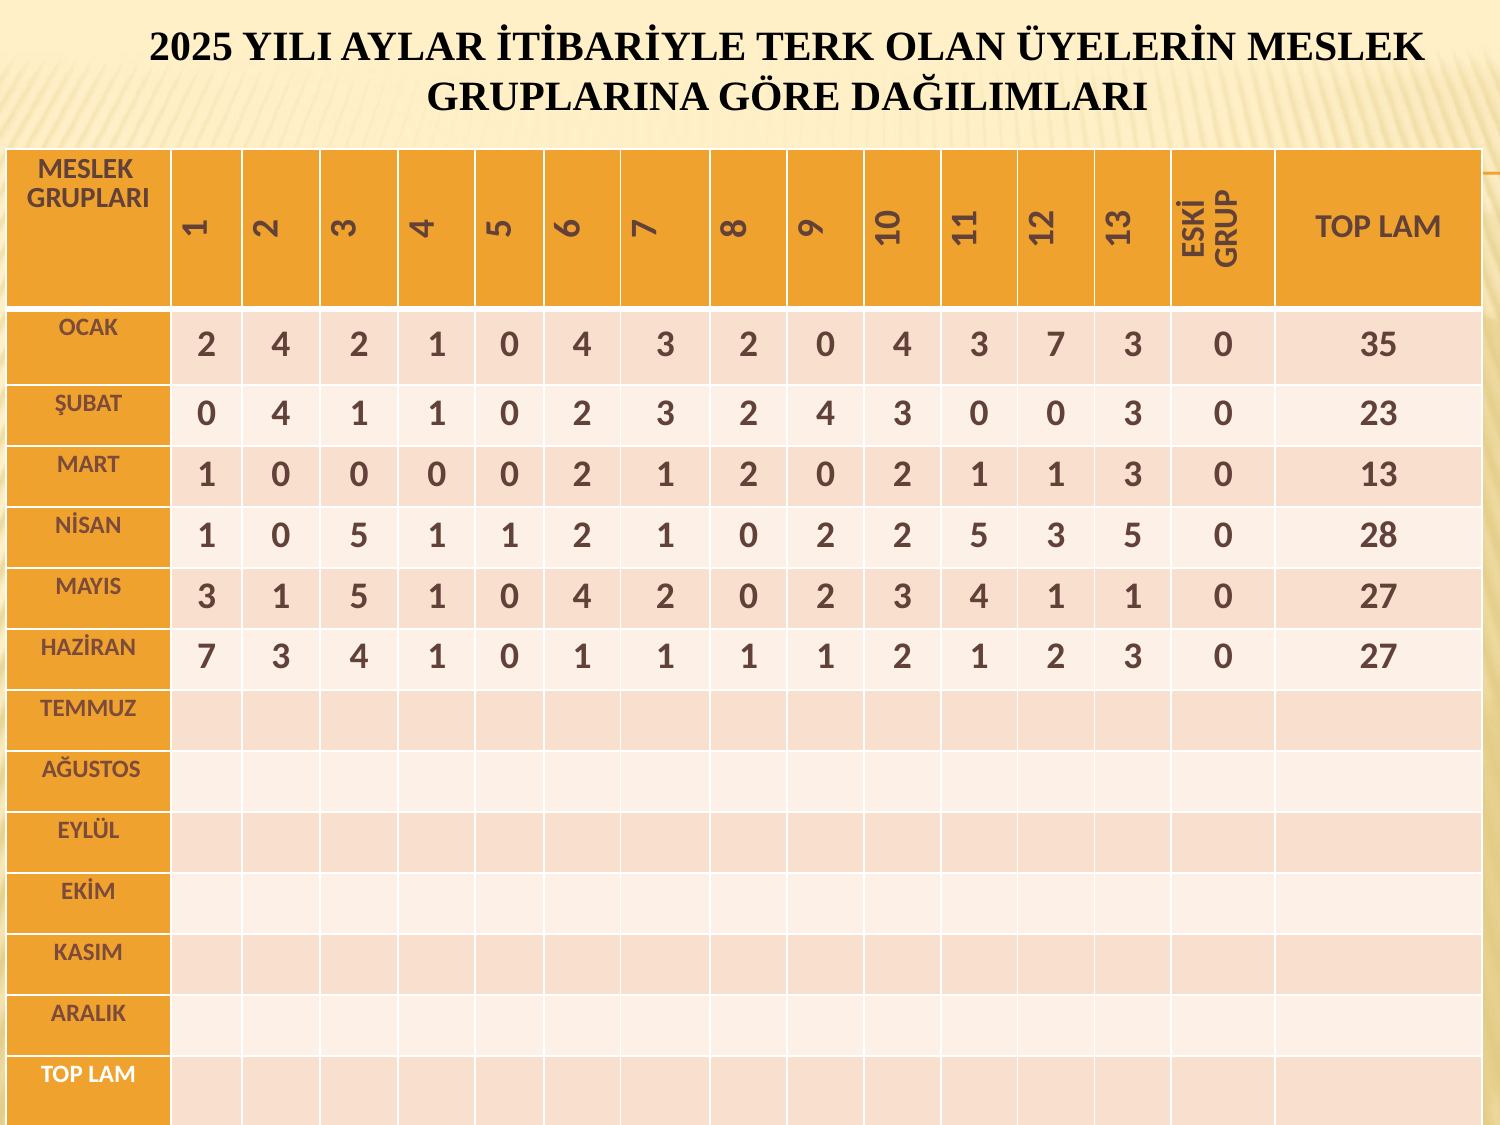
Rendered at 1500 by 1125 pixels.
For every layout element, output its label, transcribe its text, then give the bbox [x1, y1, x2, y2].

table_cell TEMMUZ [7, 691, 170, 750]
table_cell [621, 691, 709, 750]
table_cell HAZİRAN [7, 630, 170, 689]
table_cell 23 [1276, 386, 1481, 445]
table_cell [476, 813, 543, 872]
table_cell [865, 691, 940, 750]
table_cell 0 [1018, 386, 1094, 445]
table_cell 0 [476, 630, 543, 689]
table_cell [711, 996, 786, 1055]
table_header 1 [172, 150, 241, 306]
table_cell [1276, 874, 1481, 933]
table_cell 0 [476, 312, 543, 384]
table_cell 28 [1276, 508, 1481, 567]
table_cell 0 [1172, 508, 1274, 567]
table_cell 2 [711, 312, 786, 384]
table_header TOP LAM [1276, 150, 1481, 306]
table_cell [711, 874, 786, 933]
table_cell [243, 1057, 319, 1125]
table_cell [1172, 935, 1274, 994]
table_cell 0 [321, 447, 397, 506]
table_cell 2 [788, 569, 863, 628]
table_cell [788, 935, 863, 994]
table_cell [399, 813, 474, 872]
table_cell [399, 996, 474, 1055]
table_cell [476, 935, 543, 994]
table_cell [788, 813, 863, 872]
table_cell [1276, 1057, 1481, 1125]
table_cell [788, 691, 863, 750]
table_cell [243, 691, 319, 750]
table_cell [545, 752, 620, 811]
table_cell [399, 1057, 474, 1125]
table_header ESKİ GRUP [1172, 150, 1274, 306]
table_cell [942, 1057, 1017, 1125]
table_cell MART [7, 447, 170, 506]
table_cell 1 [942, 630, 1017, 689]
table_cell 1 [399, 386, 474, 445]
table_cell [545, 1057, 620, 1125]
table_cell 0 [476, 386, 543, 445]
table_cell [476, 752, 543, 811]
table_cell 0 [711, 508, 786, 567]
table_cell 1 [399, 508, 474, 567]
table_cell 1 [1018, 447, 1094, 506]
table_cell 1 [399, 630, 474, 689]
table_cell [788, 874, 863, 933]
table_cell 35 [1276, 312, 1481, 384]
table_cell [1018, 752, 1094, 811]
table_cell NİSAN [7, 508, 170, 567]
table_cell [1095, 1057, 1170, 1125]
table_cell [545, 996, 620, 1055]
table_cell [172, 874, 241, 933]
table_cell EKİM [7, 874, 170, 933]
table_cell 1 [172, 447, 241, 506]
table_cell 4 [545, 569, 620, 628]
table_cell [865, 1057, 940, 1125]
table_cell 1 [545, 630, 620, 689]
table_cell 2 [865, 630, 940, 689]
table_cell 2 [865, 508, 940, 567]
table_cell 0 [1172, 630, 1274, 689]
table_cell [1018, 996, 1094, 1055]
table_cell [321, 1057, 397, 1125]
table_cell 4 [865, 312, 940, 384]
table_cell 4 [243, 312, 319, 384]
table_cell 2 [711, 386, 786, 445]
table_cell [942, 996, 1017, 1055]
table_cell [243, 996, 319, 1055]
table_cell [545, 874, 620, 933]
table_cell 1 [1095, 569, 1170, 628]
table_cell [942, 935, 1017, 994]
table_cell [1172, 1057, 1274, 1125]
table_cell 0 [1172, 386, 1274, 445]
table_cell [321, 996, 397, 1055]
table_cell 27 [1276, 630, 1481, 689]
table_cell [399, 691, 474, 750]
table_cell [1172, 813, 1274, 872]
table_header 9 [788, 150, 863, 306]
table_cell [621, 752, 709, 811]
table_cell 3 [1095, 386, 1170, 445]
table_cell 3 [865, 386, 940, 445]
table_cell 3 [942, 312, 1017, 384]
table_cell [321, 935, 397, 994]
table_cell 1 [321, 386, 397, 445]
table_cell [1276, 813, 1481, 872]
table_cell 0 [1172, 447, 1274, 506]
table_cell [621, 813, 709, 872]
table_cell [1018, 874, 1094, 933]
table_cell [865, 874, 940, 933]
table_cell [321, 813, 397, 872]
table_cell [476, 1057, 543, 1125]
table_cell [711, 1057, 786, 1125]
table_cell [865, 996, 940, 1055]
table_cell [711, 935, 786, 994]
table_cell 7 [1018, 312, 1094, 384]
table_cell 3 [243, 630, 319, 689]
table_cell [621, 996, 709, 1055]
table_cell 0 [711, 569, 786, 628]
table_cell [243, 813, 319, 872]
table_cell [621, 1057, 709, 1125]
table_cell 1 [172, 508, 241, 567]
table_cell 1 [942, 447, 1017, 506]
table_cell 5 [321, 508, 397, 567]
table_cell [399, 752, 474, 811]
table_cell [545, 813, 620, 872]
table_cell 2 [621, 569, 709, 628]
table_cell [545, 691, 620, 750]
table_cell [621, 935, 709, 994]
table_cell [865, 813, 940, 872]
table_cell 3 [621, 312, 709, 384]
table_cell ŞUBAT [7, 386, 170, 445]
table_cell [1172, 691, 1274, 750]
table_cell 0 [476, 569, 543, 628]
table_cell 0 [942, 386, 1017, 445]
table_cell TOP LAM [7, 1057, 170, 1125]
table_cell 3 [1095, 447, 1170, 506]
table_cell 0 [243, 447, 319, 506]
table_cell [788, 996, 863, 1055]
table_cell [1018, 691, 1094, 750]
table_cell [1095, 874, 1170, 933]
table_cell 0 [476, 447, 543, 506]
table_cell 1 [788, 630, 863, 689]
table_cell 0 [1172, 569, 1274, 628]
table_cell [1172, 996, 1274, 1055]
table_header 11 [942, 150, 1017, 306]
table_cell 1 [621, 508, 709, 567]
table_header MESLEK GRUPLARI [7, 150, 170, 306]
table_cell [942, 874, 1017, 933]
table_cell 2 [865, 447, 940, 506]
table_cell 1 [399, 569, 474, 628]
table_header 5 [476, 150, 543, 306]
table_cell 1 [476, 508, 543, 567]
table_cell 2 [788, 508, 863, 567]
table_cell AĞUSTOS [7, 752, 170, 811]
table_cell [788, 752, 863, 811]
table_cell 0 [788, 312, 863, 384]
table_cell [172, 813, 241, 872]
table_cell [711, 752, 786, 811]
table_cell 2 [321, 312, 397, 384]
table_cell 2 [1018, 630, 1094, 689]
table_cell [865, 752, 940, 811]
table_cell [788, 1057, 863, 1125]
table_cell 3 [1095, 630, 1170, 689]
table_cell [621, 874, 709, 933]
table_cell [1095, 691, 1170, 750]
table_header 10 [865, 150, 940, 306]
table_cell 3 [172, 569, 241, 628]
table_cell [711, 813, 786, 872]
table_cell 3 [1095, 312, 1170, 384]
table_cell [321, 691, 397, 750]
table_cell EYLÜL [7, 813, 170, 872]
table_cell [1018, 935, 1094, 994]
table_cell 4 [788, 386, 863, 445]
table_cell [1095, 752, 1170, 811]
table_cell 2 [545, 508, 620, 567]
table_cell [1018, 1057, 1094, 1125]
table_header 6 [545, 150, 620, 306]
table_header 8 [711, 150, 786, 306]
table_header 12 [1018, 150, 1094, 306]
table_header 4 [399, 150, 474, 306]
table_cell 7 [172, 630, 241, 689]
table_cell 1 [711, 630, 786, 689]
table_header 13 [1095, 150, 1170, 306]
table_cell 4 [243, 386, 319, 445]
table_cell [865, 935, 940, 994]
table_cell [321, 874, 397, 933]
table_cell [1095, 813, 1170, 872]
table_cell 27 [1276, 569, 1481, 628]
table_cell 1 [621, 630, 709, 689]
table_cell [1276, 752, 1481, 811]
table_cell [399, 935, 474, 994]
table_cell [399, 874, 474, 933]
table_cell 5 [321, 569, 397, 628]
table_cell [476, 691, 543, 750]
table_cell [1172, 752, 1274, 811]
table_cell [545, 935, 620, 994]
table_cell [243, 935, 319, 994]
table_cell [1172, 874, 1274, 933]
table_cell [1095, 996, 1170, 1055]
table_cell [1276, 996, 1481, 1055]
table_cell 2 [545, 447, 620, 506]
table_cell MAYIS [7, 569, 170, 628]
table_cell [172, 935, 241, 994]
table_cell [172, 691, 241, 750]
table_cell 0 [788, 447, 863, 506]
table_cell [1276, 691, 1481, 750]
table_cell 2 [172, 312, 241, 384]
title 2025 YILI AYLAR İTİBARİYLE TERK OLAN ÜYELERİN MESLEK GRUPLARINA GÖRE DAĞILIMLARI [75, 0, 1500, 149]
table_cell [172, 1057, 241, 1125]
table_cell [1276, 935, 1481, 994]
table_cell 4 [321, 630, 397, 689]
table_cell [476, 874, 543, 933]
table_cell ARALIK [7, 996, 170, 1055]
table_cell 3 [621, 386, 709, 445]
table_cell 3 [1018, 508, 1094, 567]
table_cell 5 [1095, 508, 1170, 567]
table_cell 0 [172, 386, 241, 445]
table_cell 0 [399, 447, 474, 506]
table_cell [942, 752, 1017, 811]
table_cell KASIM [7, 935, 170, 994]
table_cell OCAK [7, 312, 170, 384]
table_cell 0 [243, 508, 319, 567]
table_cell 13 [1276, 447, 1481, 506]
table_cell 0 [1172, 312, 1274, 384]
table_cell [321, 752, 397, 811]
table_cell [243, 752, 319, 811]
table_cell [476, 996, 543, 1055]
table_cell 4 [545, 312, 620, 384]
table_cell 1 [621, 447, 709, 506]
table_cell 1 [399, 312, 474, 384]
table_header 3 [321, 150, 397, 306]
table_cell 2 [545, 386, 620, 445]
table_cell [942, 813, 1017, 872]
table_cell [243, 874, 319, 933]
table_header 2 [243, 150, 319, 306]
table_cell 1 [1018, 569, 1094, 628]
table_cell [1095, 935, 1170, 994]
table_header 7 [621, 150, 709, 306]
table_cell 1 [243, 569, 319, 628]
table_cell [172, 996, 241, 1055]
table_cell 5 [942, 508, 1017, 567]
table_cell [711, 691, 786, 750]
table_cell [172, 752, 241, 811]
table_cell [942, 691, 1017, 750]
table_cell [1018, 813, 1094, 872]
table_cell 2 [711, 447, 786, 506]
table_cell 3 [865, 569, 940, 628]
table_cell 4 [942, 569, 1017, 628]
